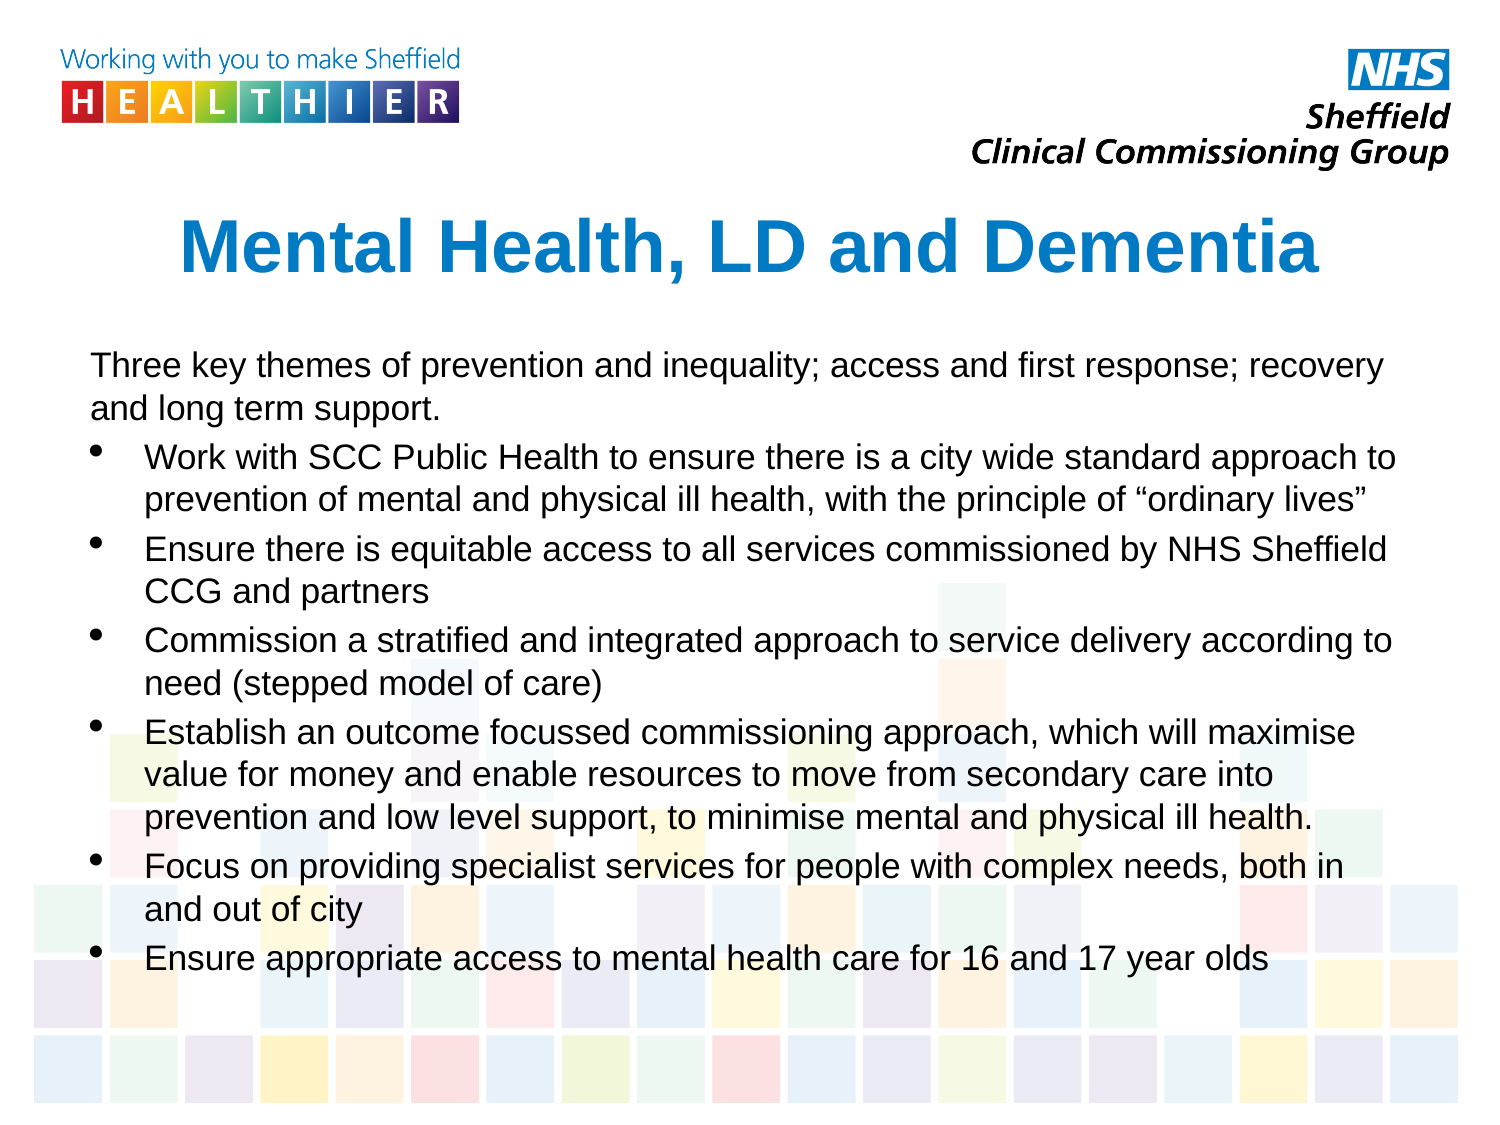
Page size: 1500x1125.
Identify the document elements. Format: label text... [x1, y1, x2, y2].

list Three key themes of prevention and inequality; access and first response; recovery and long term support. Work with SCC Public Health to ensure there is a city wide standard approach to prevention of mental and physical ill health, with the principle of “ordinary lives” Ensure there is equitable access to all services commissioned by NHS Sheffield CCG and partners Commission a stratified and integrated approach to service delivery according to need (stepped model of care) Establish an outcome focussed commissioning approach, which will maximise value for money and enable resources to move from secondary care into prevention and low level support, to minimise mental and physical ill health. Focus on providing specialist services for people with complex needs, both in and out of city Ensure appropriate access to mental health care for 16 and 17 year olds [75, 334, 1425, 1005]
title Mental Health, LD and Dementia [75, 197, 1425, 319]
picture [60, 47, 1451, 171]
